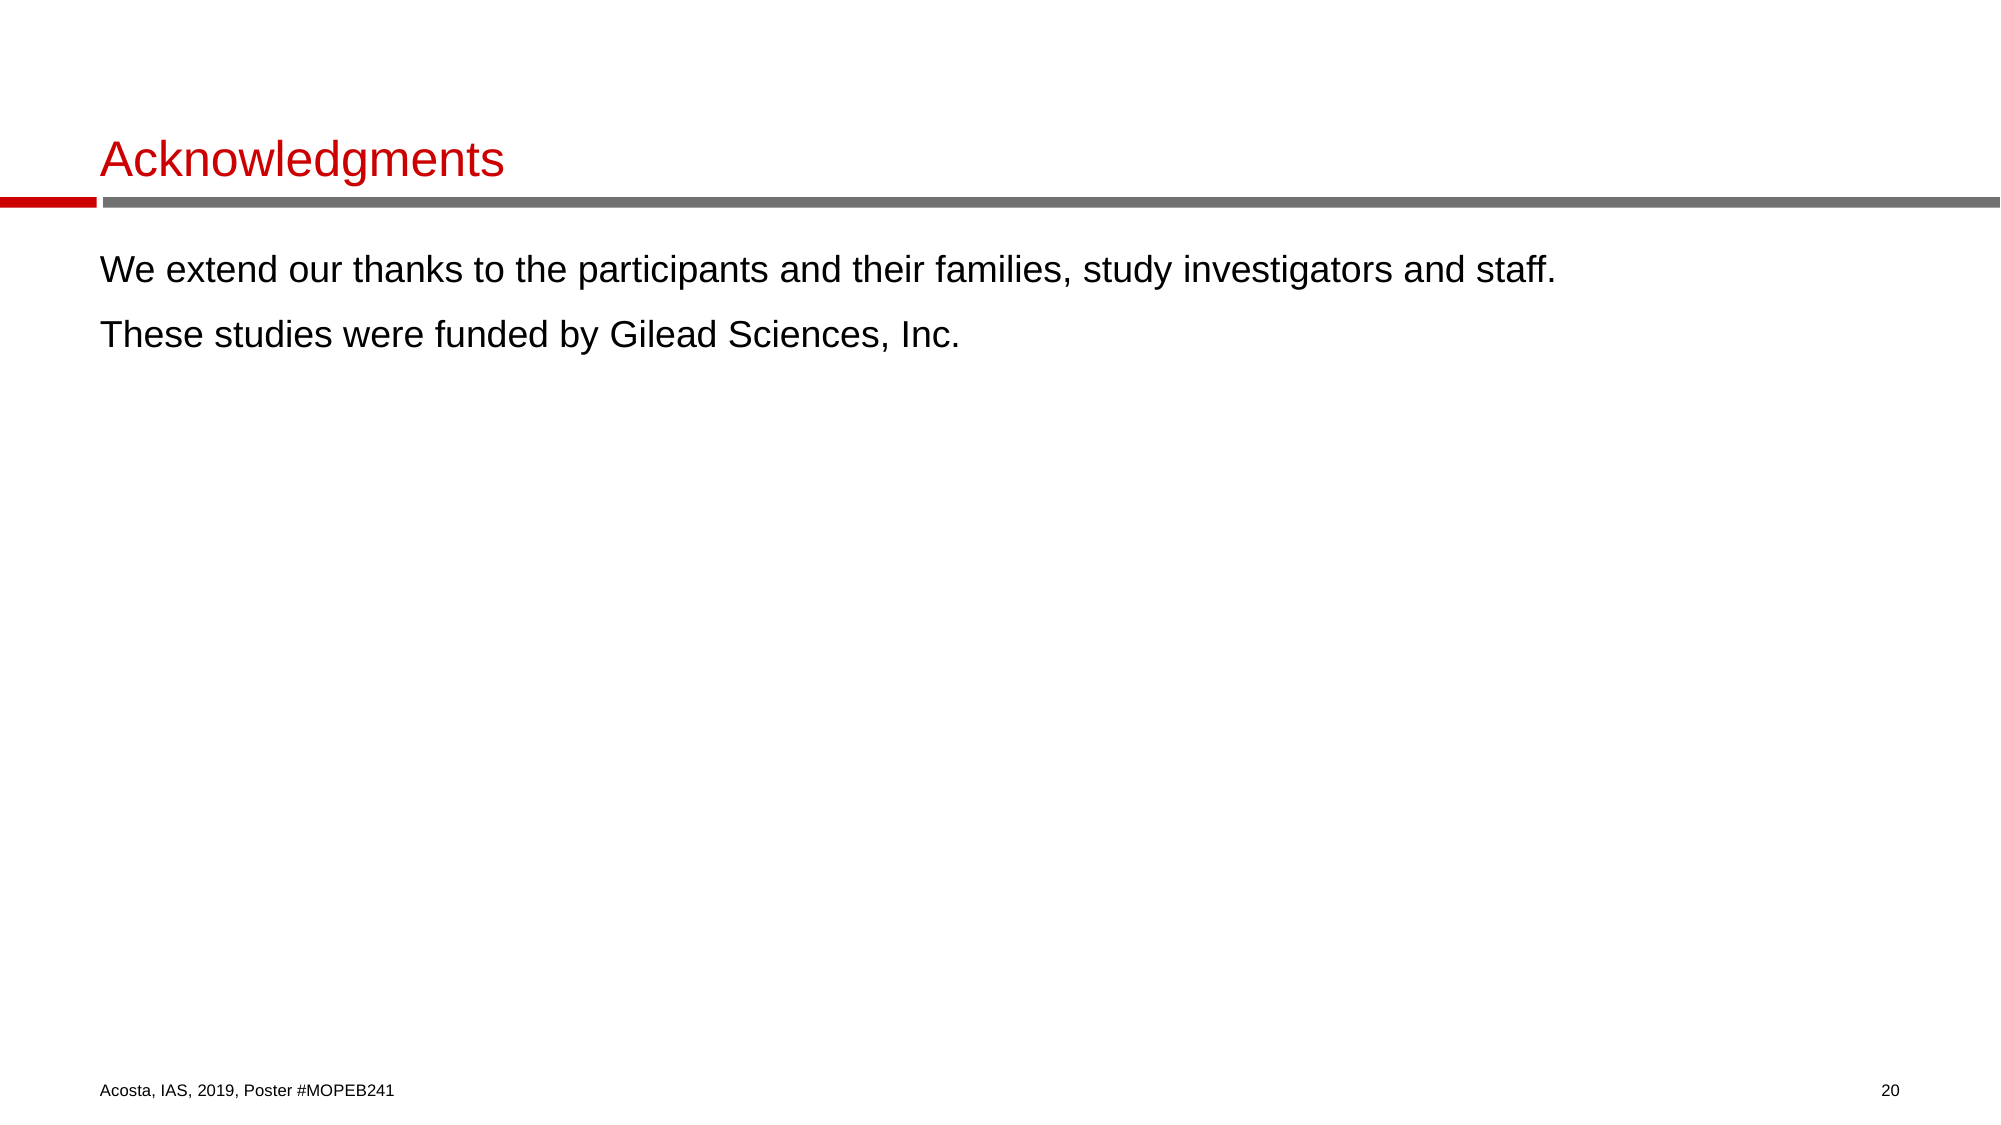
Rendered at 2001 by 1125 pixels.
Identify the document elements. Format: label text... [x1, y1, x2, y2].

footer Acosta, IAS, 2019, Poster #MOPEB241 [99, 1072, 767, 1100]
title Acknowledgments [99, 76, 1900, 188]
slide_number 20 [1845, 1072, 1900, 1100]
list We extend our thanks to the participants and their families, study investigators and staff. These studies were funded by Gilead Sciences, Inc. [99, 249, 1900, 1013]
